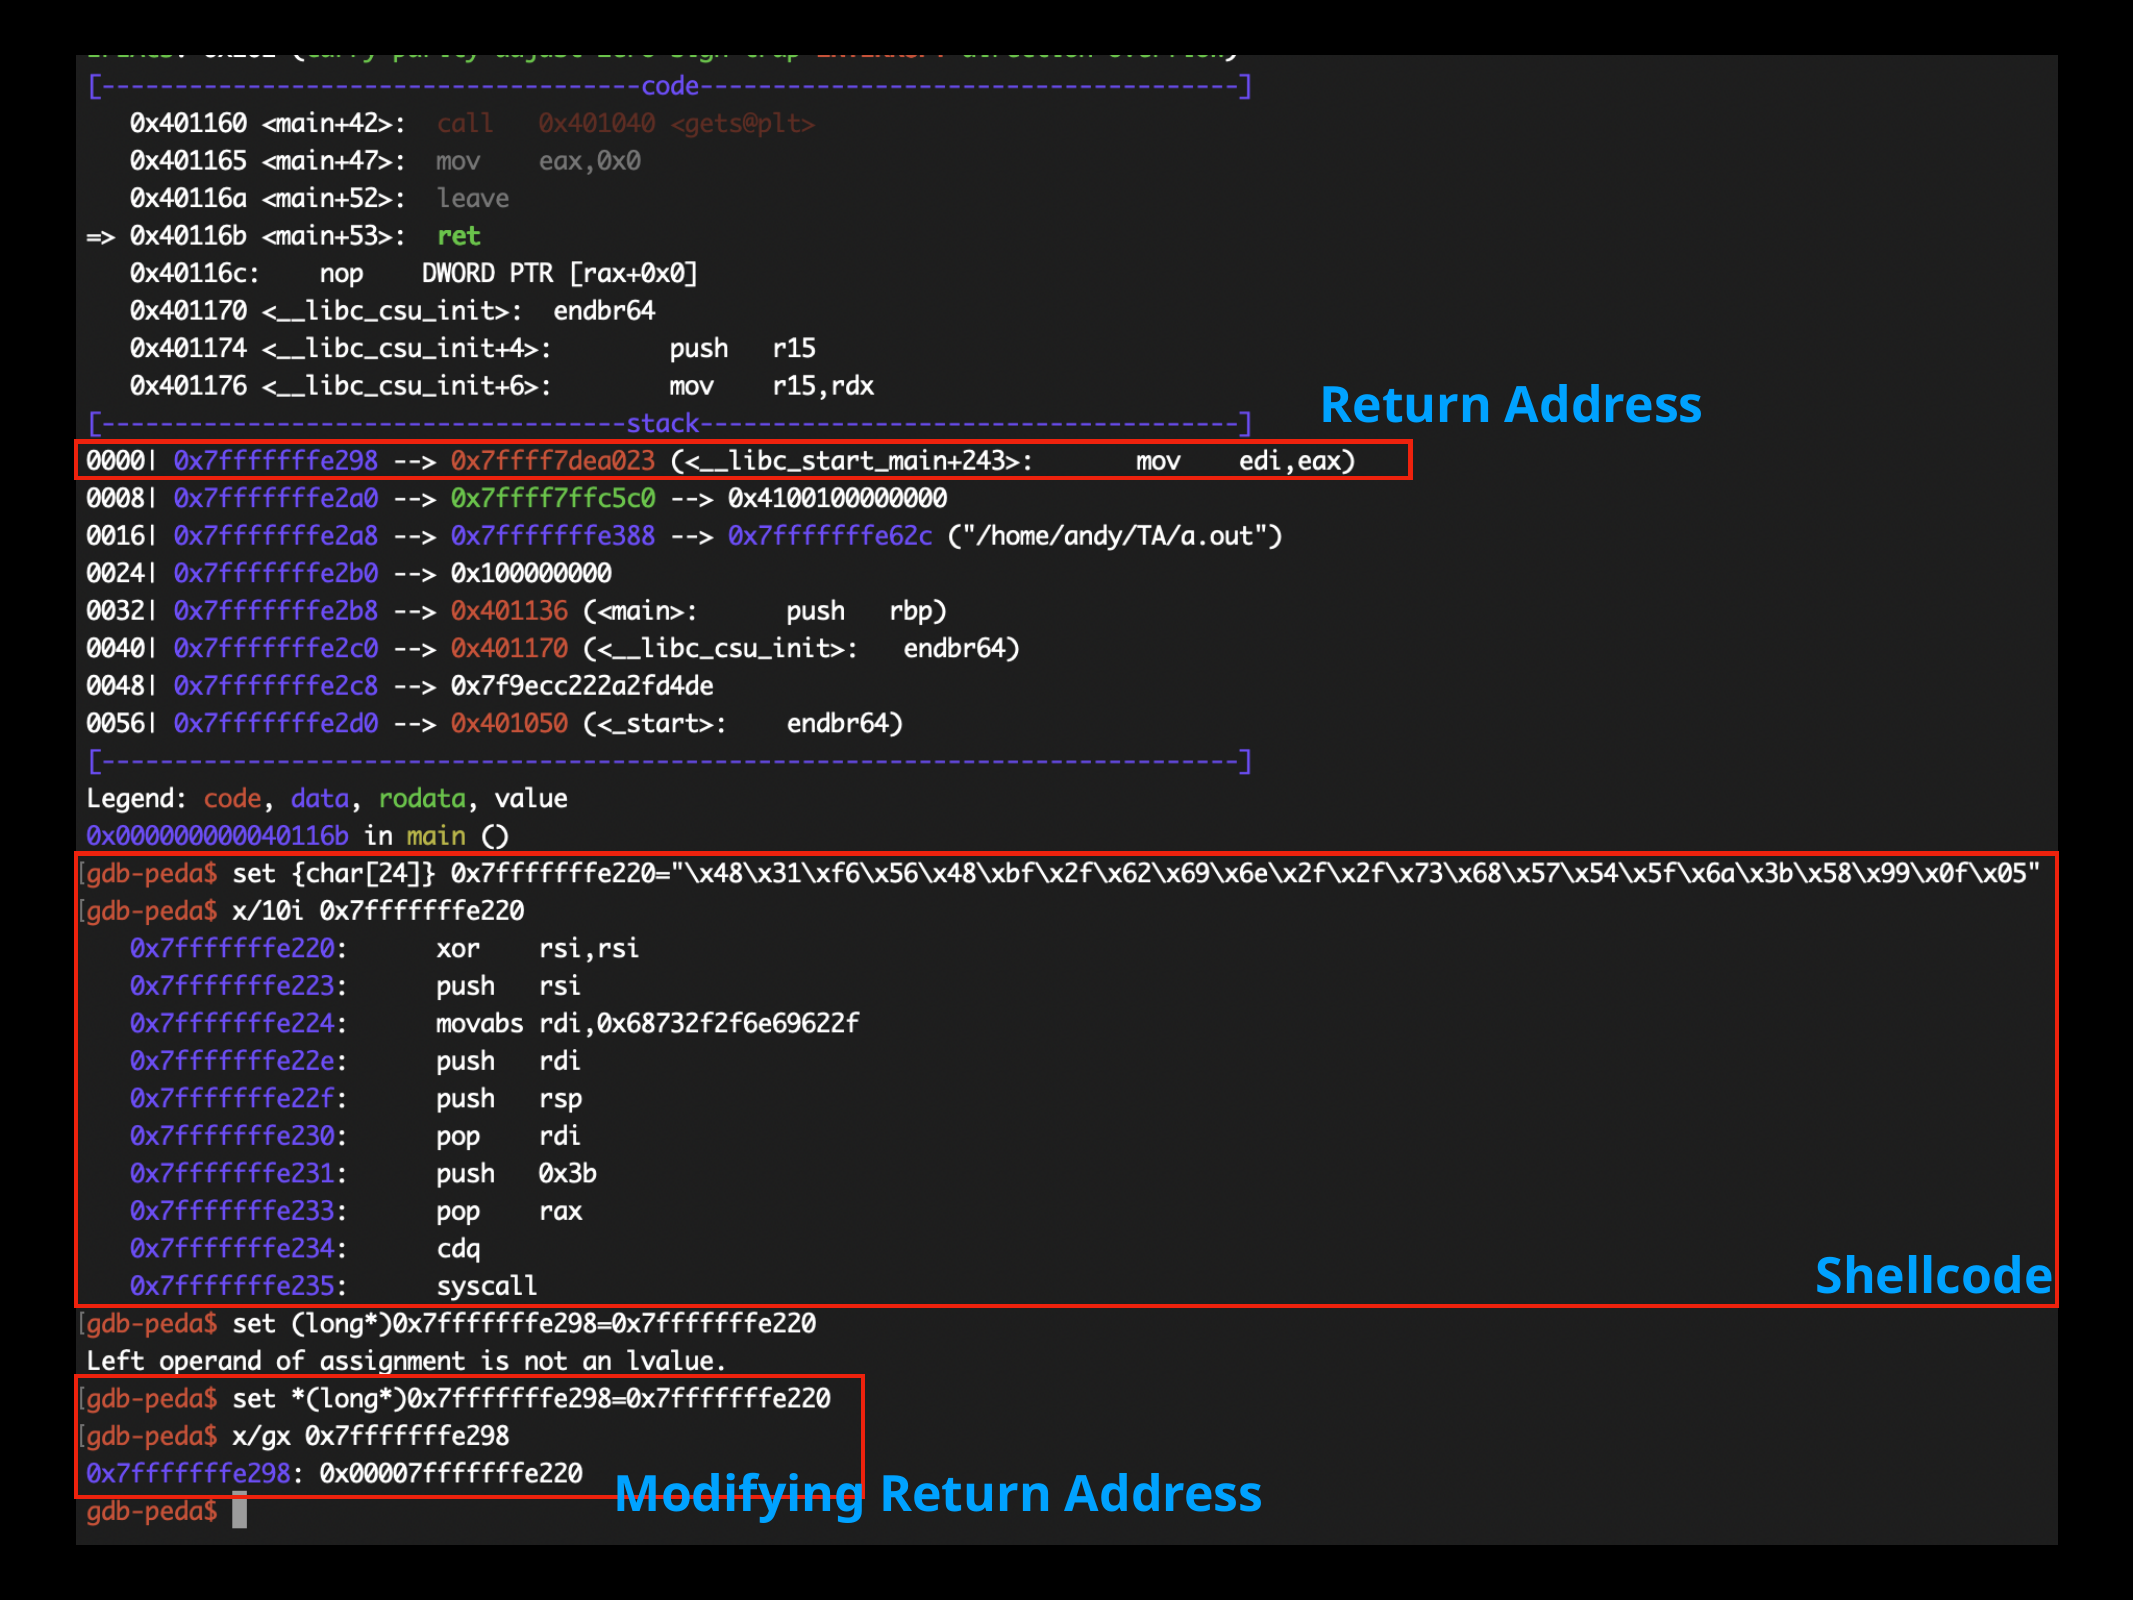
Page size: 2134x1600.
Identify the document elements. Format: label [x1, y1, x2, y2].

picture [75, 54, 2058, 1545]
